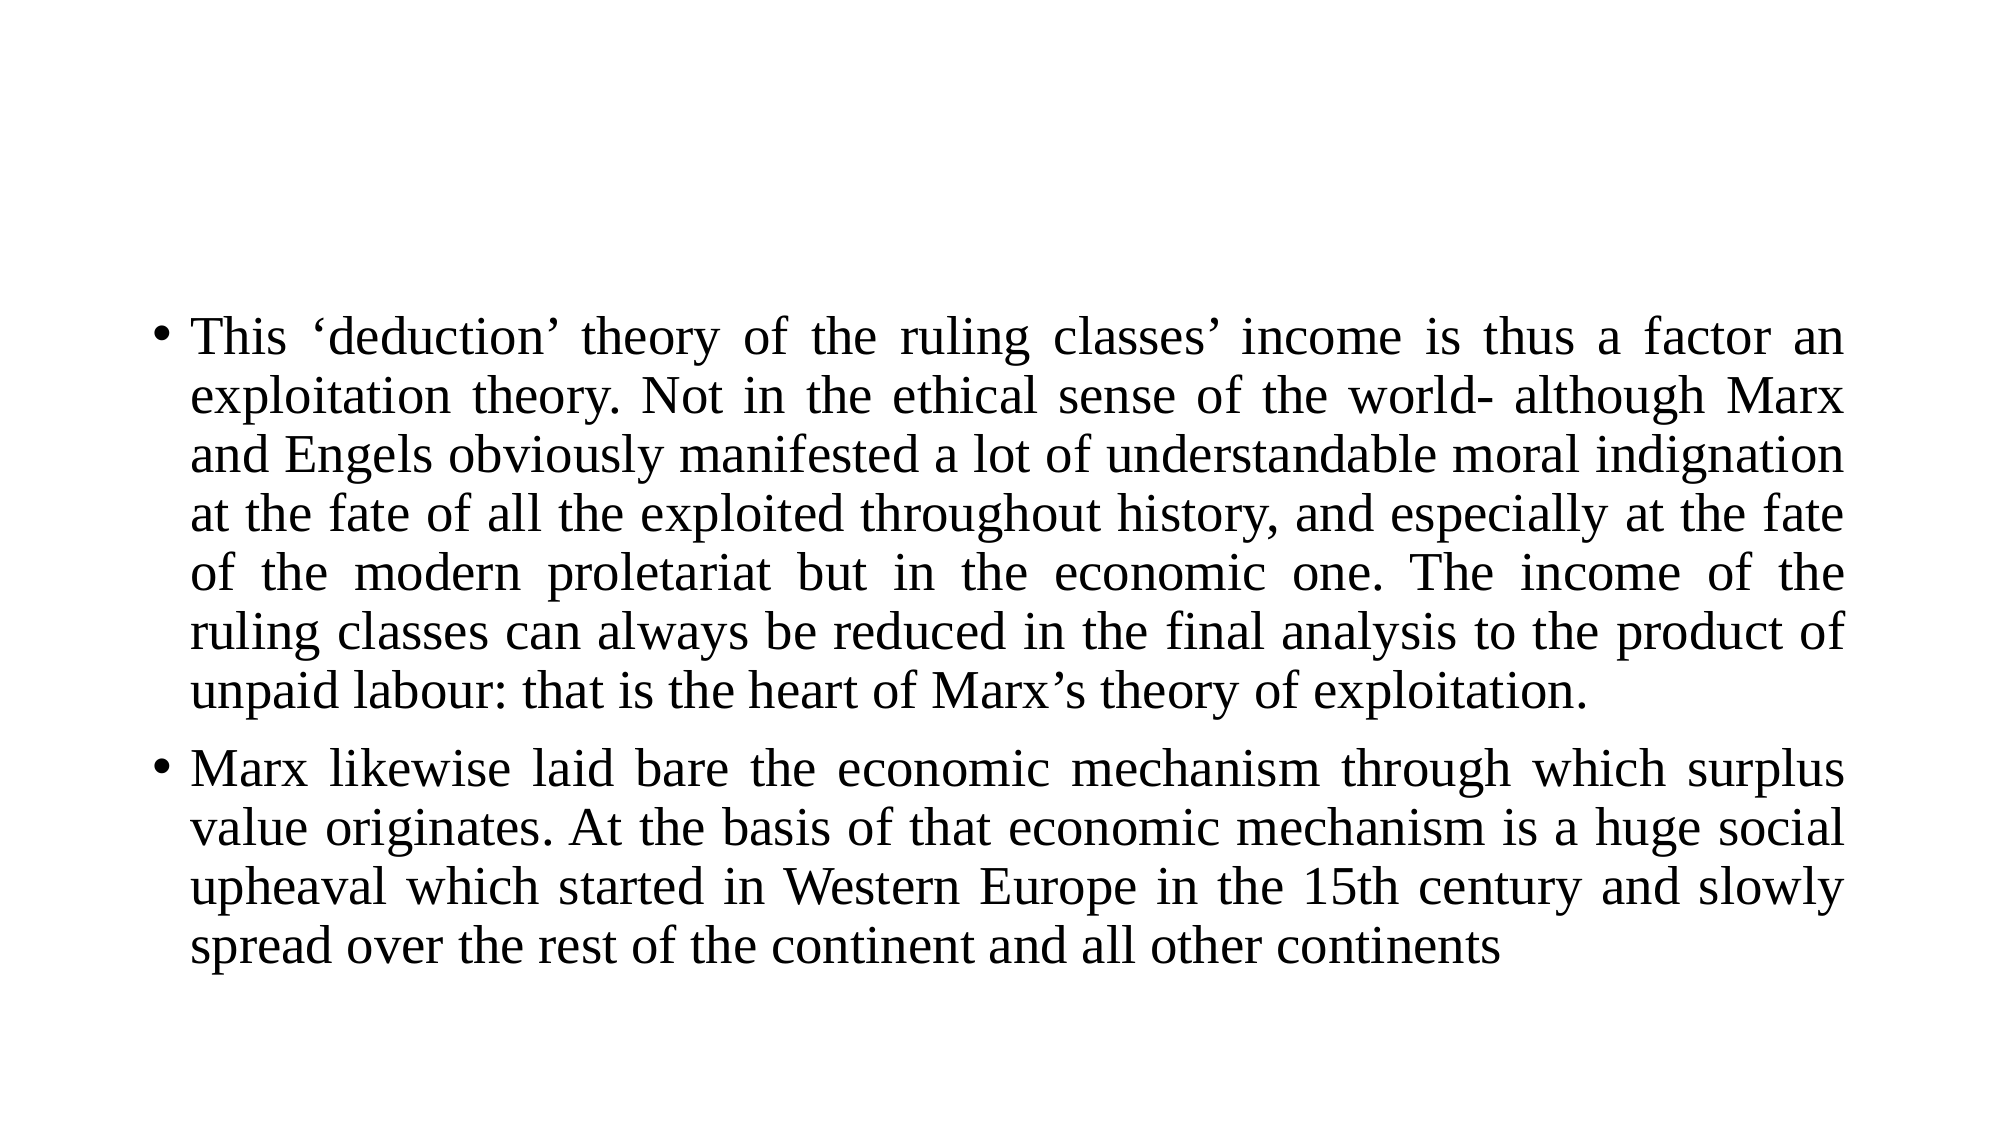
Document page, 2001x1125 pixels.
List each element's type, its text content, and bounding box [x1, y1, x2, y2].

list This ‘deduction’ theory of the ruling classes’ income is thus a factor an exploitation theory. Not in the ethical sense of the world- although Marx and Engels obviously manifested a lot of understandable moral indignation at the fate of all the exploited throughout history, and especially at the fate of the modern proletariat but in the economic one. The income of the ruling classes can always be reduced in the final analysis to the product of unpaid labour: that is the heart of Marx’s theory of exploitation. Marx likewise laid bare the economic mechanism through which surplus value originates. At the basis of that economic mechanism is a huge social upheaval which started in Western Europe in the 15th century and slowly spread over the rest of the continent and all other continents [137, 299, 1863, 1014]
